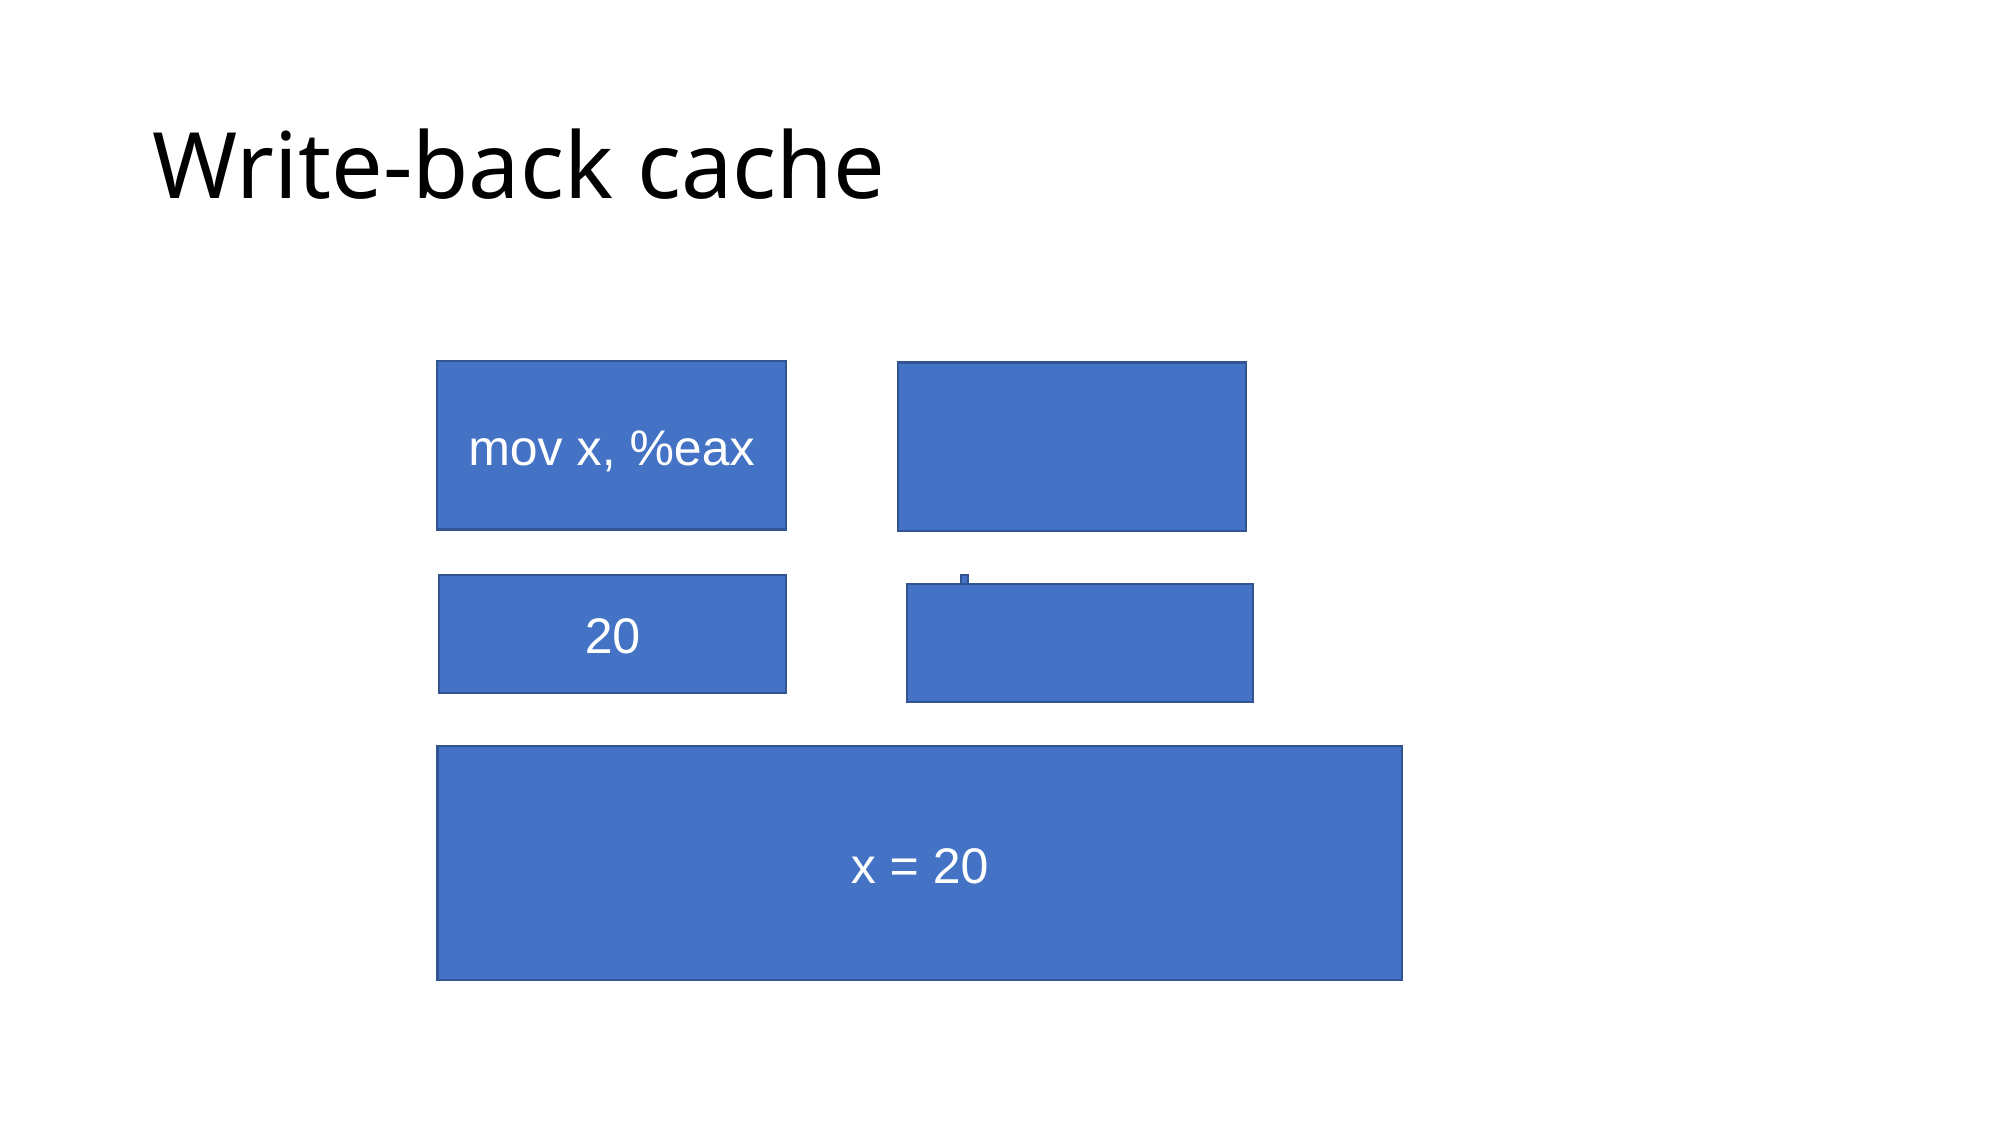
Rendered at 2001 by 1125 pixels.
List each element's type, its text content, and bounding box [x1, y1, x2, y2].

text_box x = 20 [436, 745, 1403, 981]
text_box [897, 361, 1247, 532]
text_box mov x, %eax [436, 360, 787, 531]
title Write-back cache [137, 59, 1863, 278]
text_box [960, 574, 969, 583]
text_box 20 [438, 574, 787, 694]
text_box [906, 583, 1254, 703]
